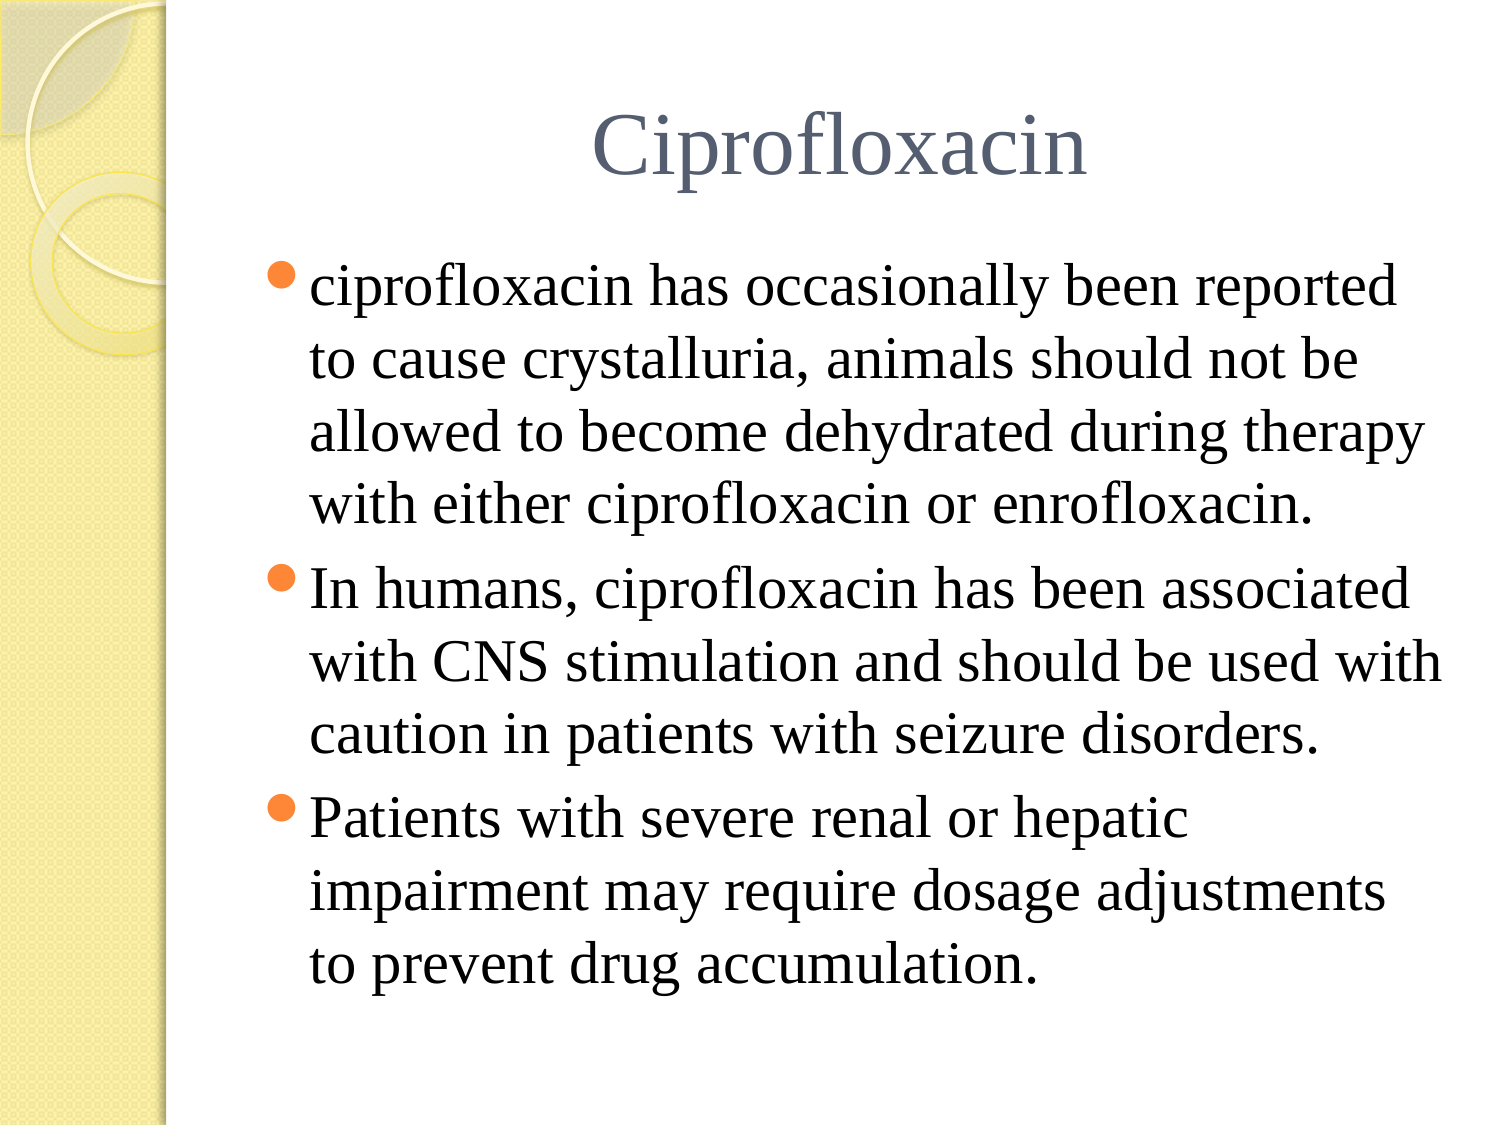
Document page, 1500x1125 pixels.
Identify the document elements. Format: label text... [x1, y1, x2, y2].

list ciprofloxacin has occasionally been reported to cause crystalluria, animals should not be allowed to become dehydrated during therapy with either ciprofloxacin or enrofloxacin. In humans, ciprofloxacin has been associated with CNS stimulation and should be used with caution in patients with seizure disorders. Patients with severe renal or hepatic impairment may require dosage adjustments to prevent drug accumulation. [235, 237, 1466, 1025]
title Ciprofloxacin [235, 45, 1466, 233]
